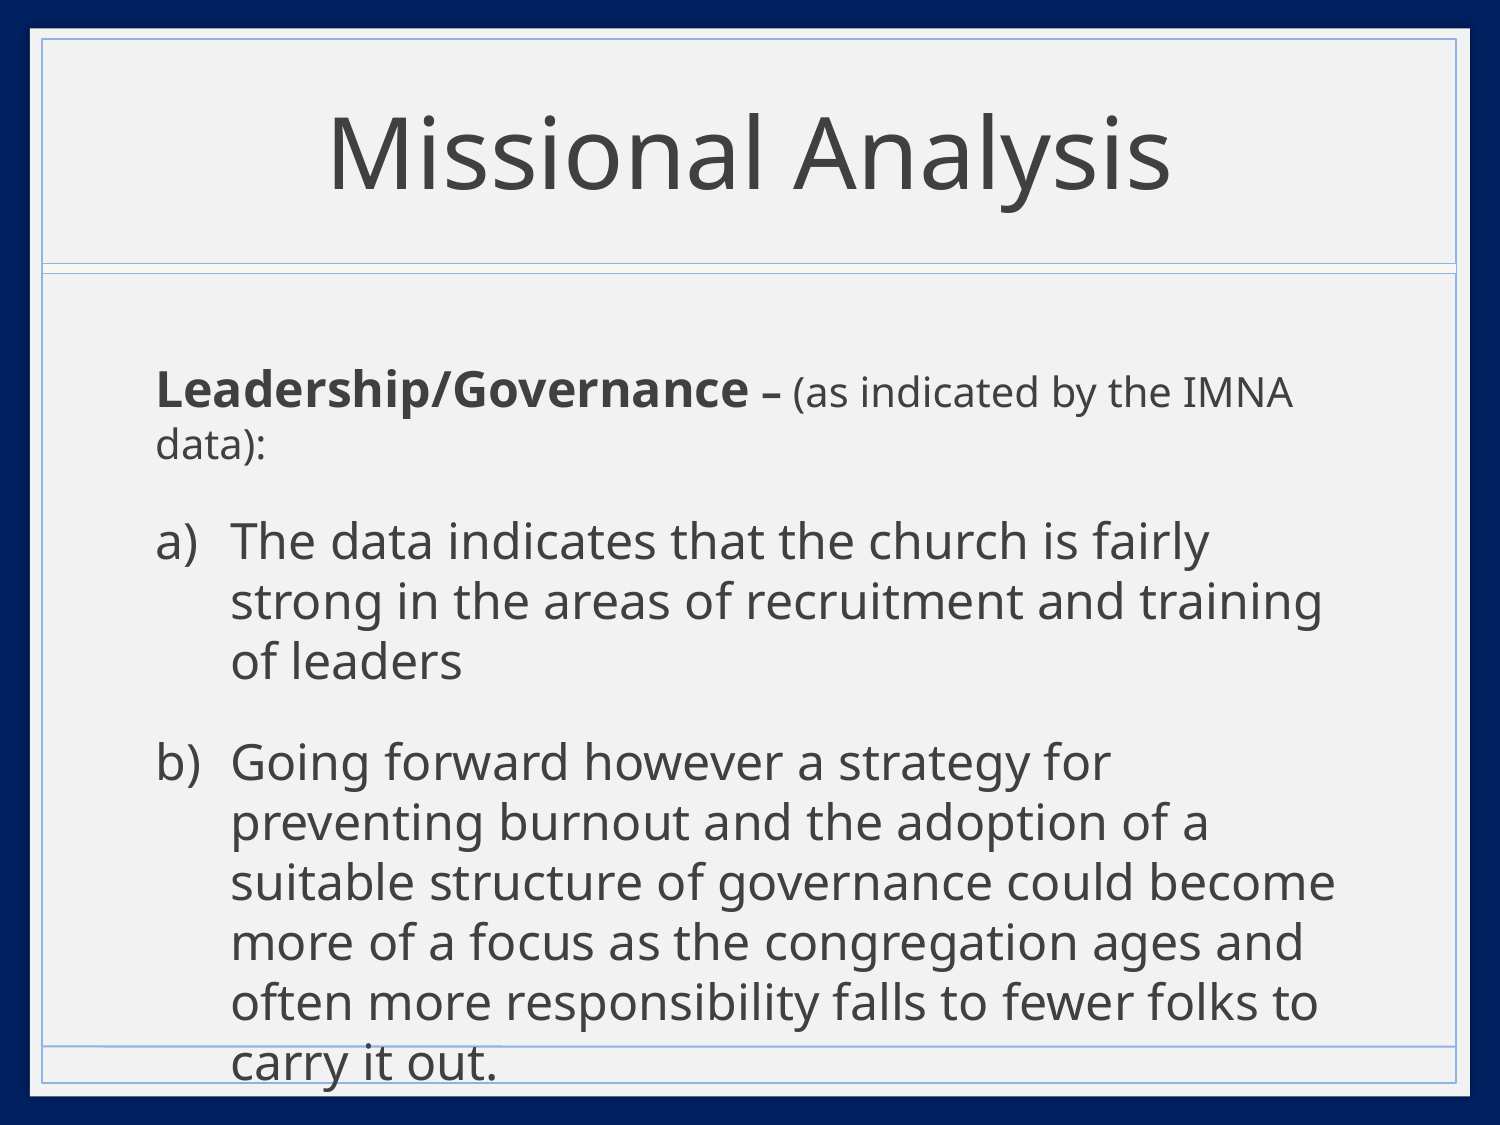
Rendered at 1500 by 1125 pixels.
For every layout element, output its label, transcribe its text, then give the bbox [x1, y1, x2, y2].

list Leadership/Governance – (as indicated by the IMNA data): The data indicates that the church is fairly strong in the areas of recruitment and training of leaders Going forward however a strategy for preventing burnout and the adoption of a suitable structure of governance could become more of a focus as the congregation ages and often more responsibility falls to fewer folks to carry it out. [147, 349, 1354, 996]
title Missional Analysis [147, 39, 1354, 261]
